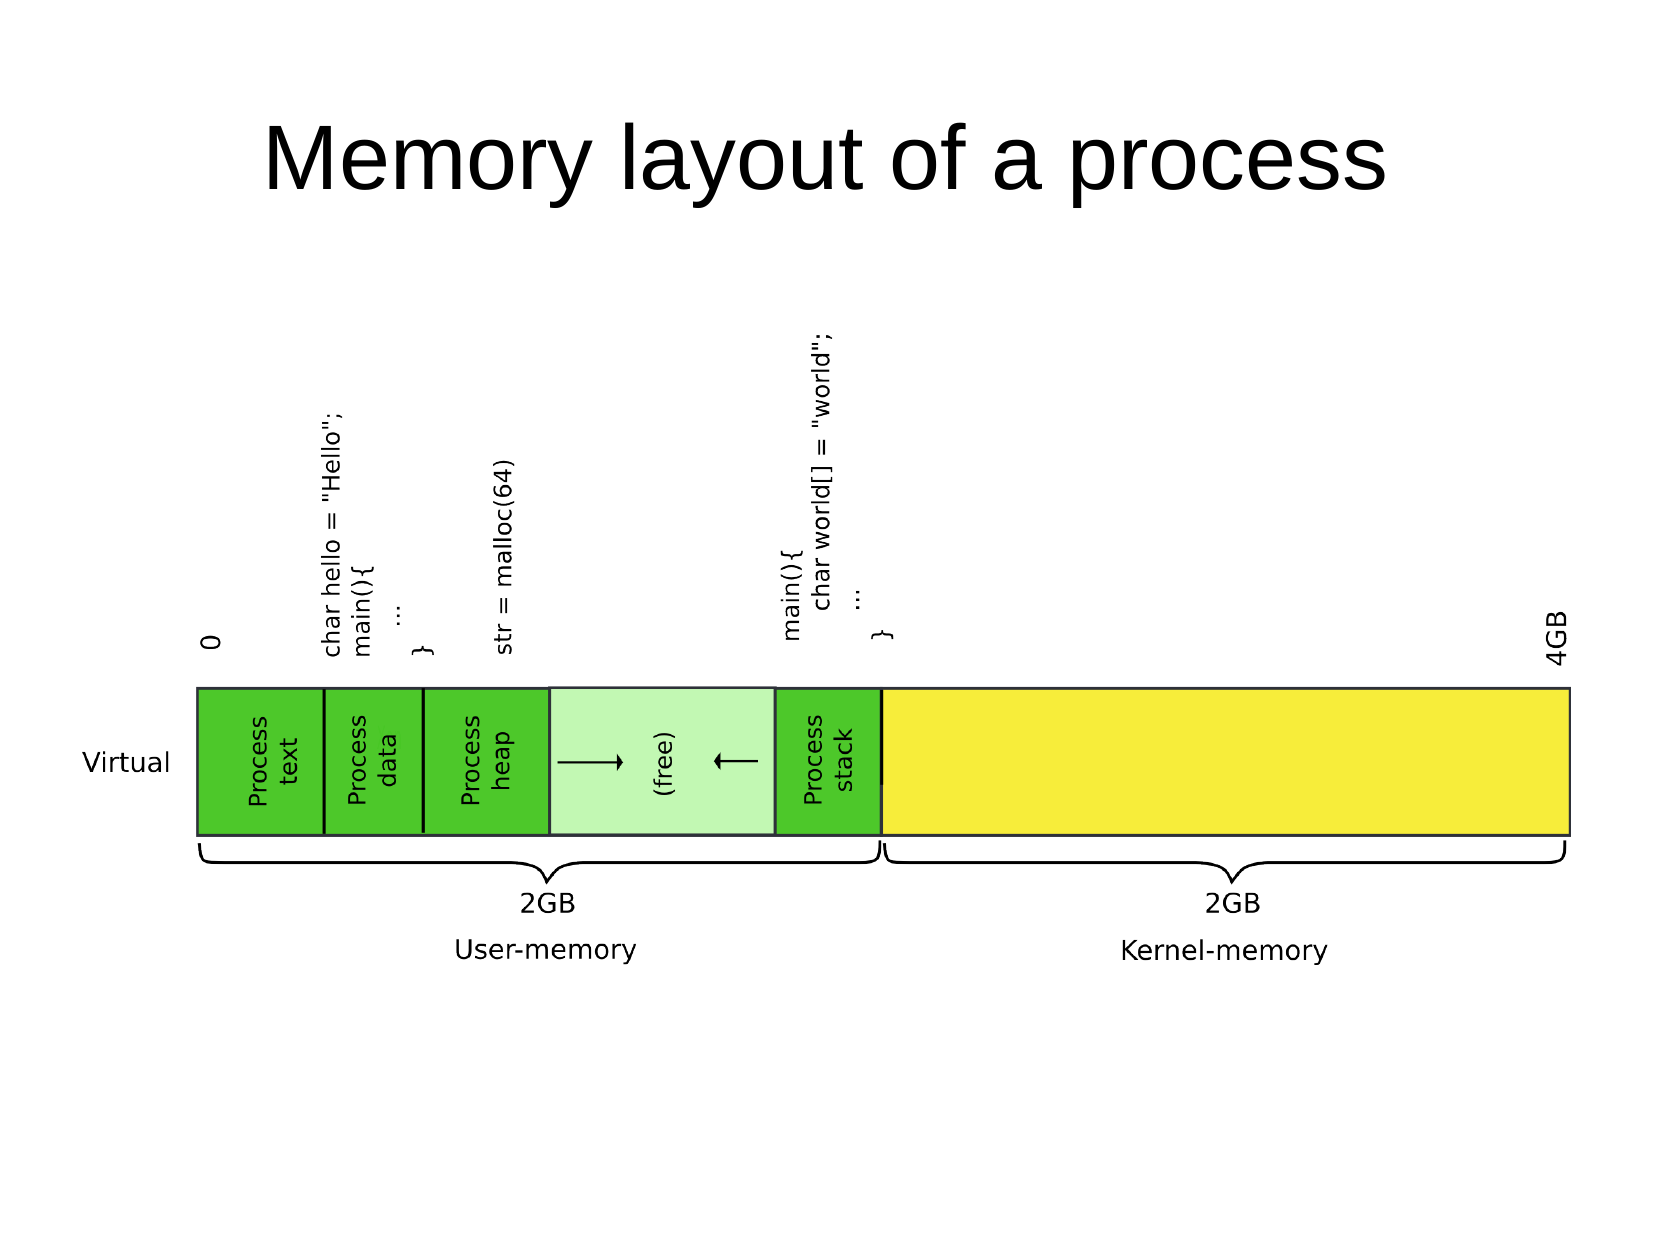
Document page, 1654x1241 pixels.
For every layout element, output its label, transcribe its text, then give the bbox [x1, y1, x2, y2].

title Memory layout of a process [82, 49, 1571, 257]
picture [82, 334, 1572, 965]
